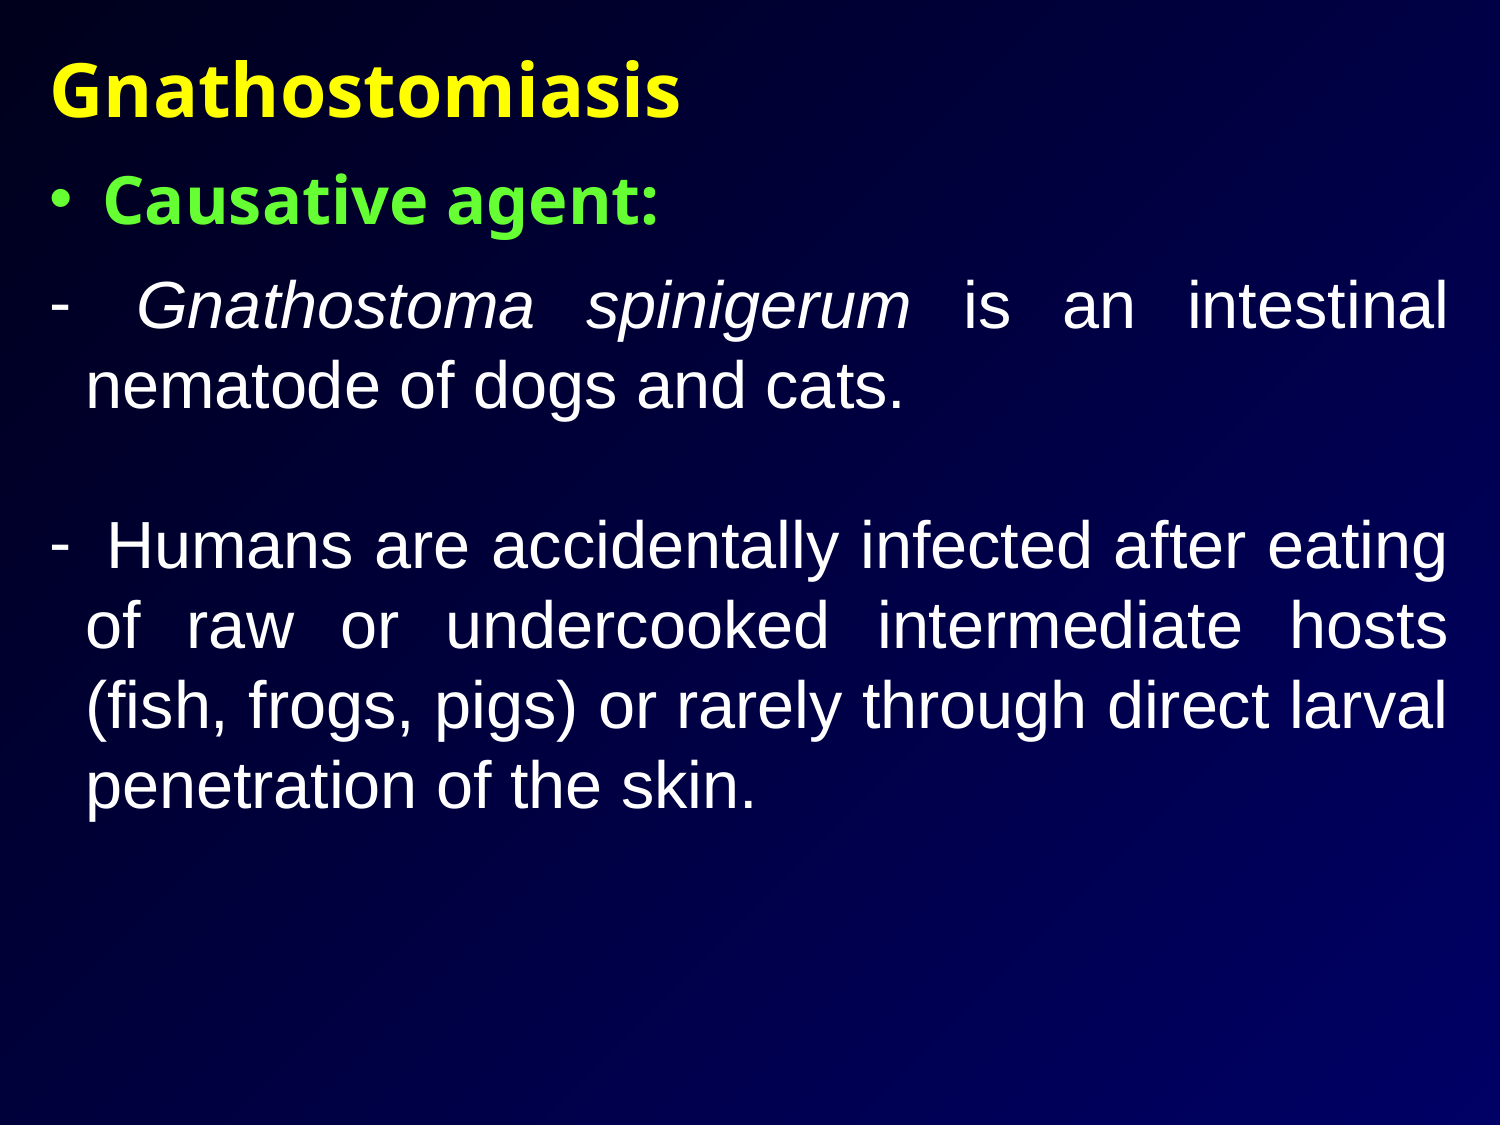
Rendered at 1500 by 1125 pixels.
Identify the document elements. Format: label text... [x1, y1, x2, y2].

text_box Gnathostomiasis Causative agent: Gnathostoma spinigerum is an intestinal nematode of dogs and cats. Humans are accidentally infected after eating of raw or undercooked intermediate hosts (fish, frogs, pigs) or rarely through direct larval penetration of the skin. [35, 35, 1465, 830]
